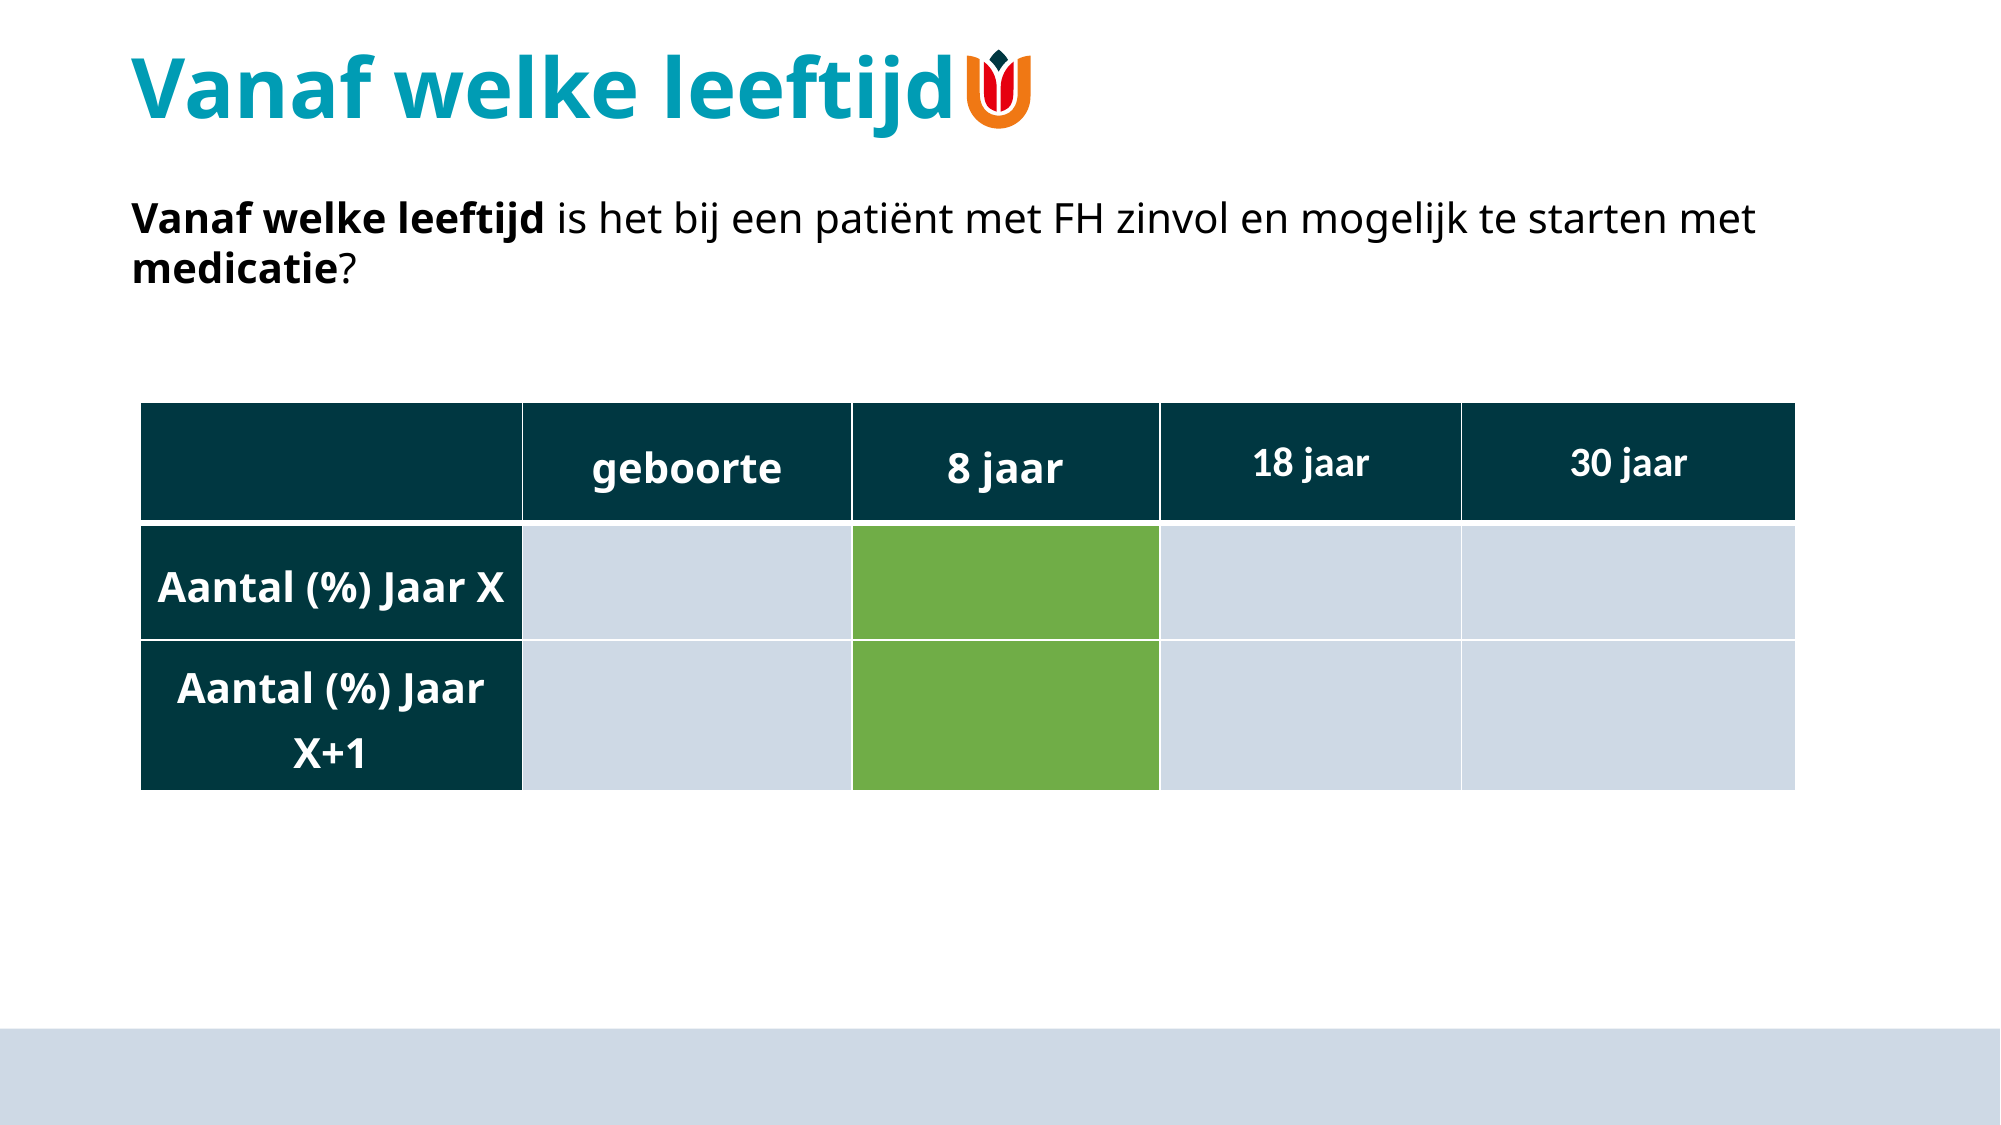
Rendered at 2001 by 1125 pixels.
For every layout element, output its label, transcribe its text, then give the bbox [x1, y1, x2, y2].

table_cell [853, 641, 1159, 790]
table_header 8 jaar [853, 403, 1159, 520]
table_cell [1161, 526, 1461, 639]
table_header [141, 403, 522, 520]
table_cell [1161, 641, 1461, 790]
table_cell [523, 641, 851, 790]
table_header geboorte [523, 403, 851, 520]
text_box Vanaf welke leeftijd is het bij een patiënt met FH zinvol en mogelijk te starten met medicatie? [116, 183, 1800, 499]
table_cell [523, 526, 851, 639]
table_cell Aantal (%) Jaar X+1 [141, 641, 522, 790]
table_cell [1462, 641, 1795, 790]
table_header 30 jaar [1462, 403, 1795, 520]
table_cell [853, 526, 1159, 639]
table_header 18 jaar [1161, 403, 1461, 520]
table_cell [1462, 526, 1795, 639]
title Vanaf welke leeftijd [116, 39, 1719, 145]
table_cell Aantal (%) Jaar X [141, 526, 522, 639]
